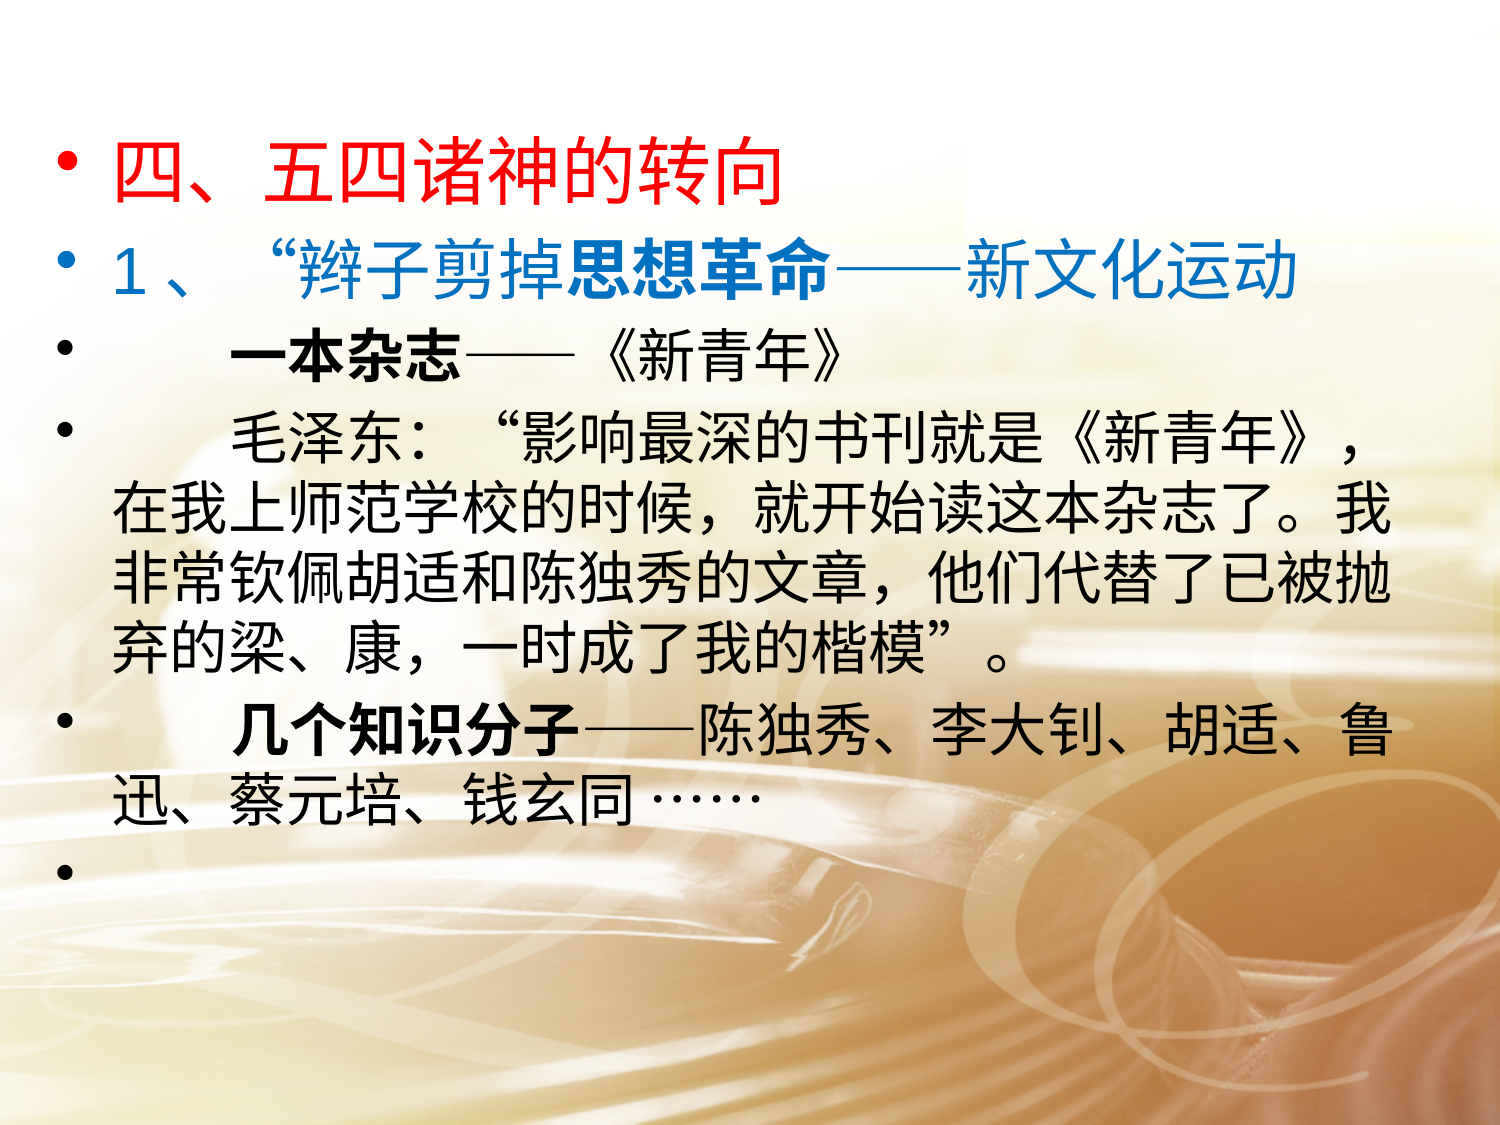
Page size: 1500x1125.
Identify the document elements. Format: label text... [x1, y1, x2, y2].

list 四、五四诸神的转向 1、“辫子剪掉思想革命——新文化运动 一本杂志——《新青年》 毛泽东：“影响最深的书刊就是《新青年》，在我上师范学校的时候，就开始读这本杂志了。我非常钦佩胡适和陈独秀的文章，他们代替了已被抛弃的梁、康，一时成了我的楷模”。 几个知识分子——陈独秀、李大钊、胡适、鲁迅、蔡元培、钱玄同 …… [40, 116, 1467, 999]
picture [0, 0, 1500, 1125]
